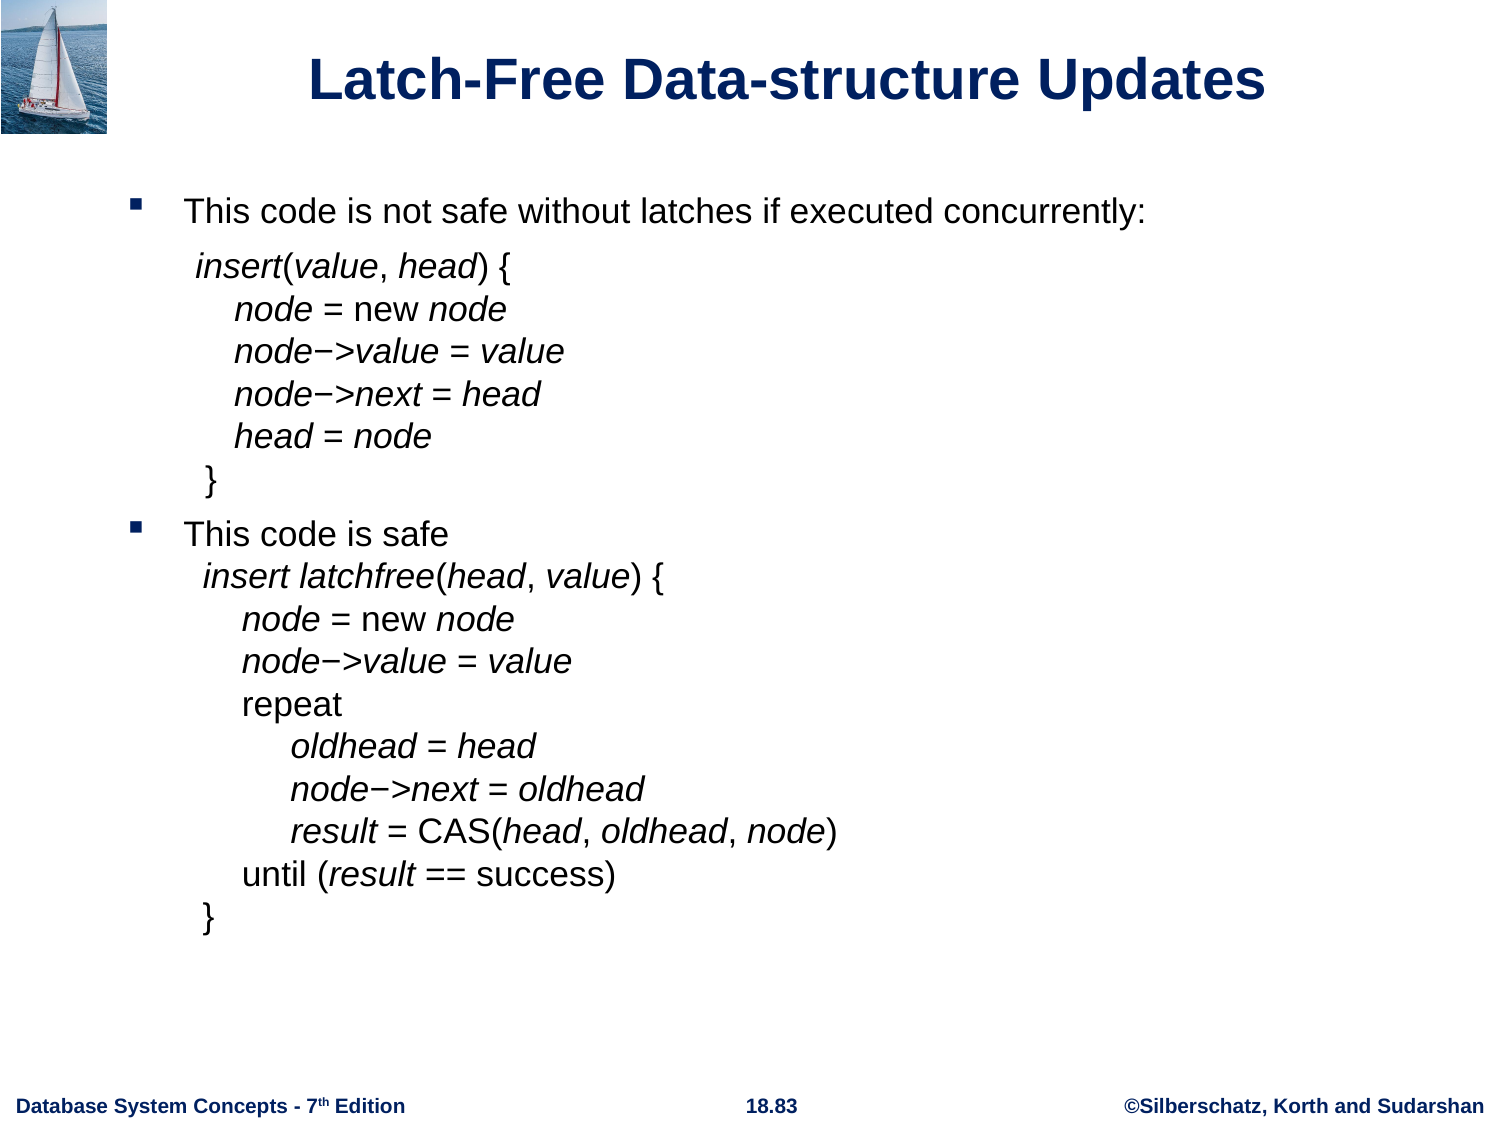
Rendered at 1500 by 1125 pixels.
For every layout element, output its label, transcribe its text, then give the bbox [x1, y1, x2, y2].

picture [1, 0, 107, 134]
title Latch-Free Data-structure Updates [125, 18, 1452, 120]
list This code is not safe without latches if executed concurrently: insert(value, head) { node = new node node−>value = value node−>next = head head = node } This code is safe insert latchfree(head, value) { node = new node node−>value = value repeat oldhead = head node−>next = oldhead result = CAS(head, oldhead, node) until (result == success) } [112, 180, 1451, 1062]
